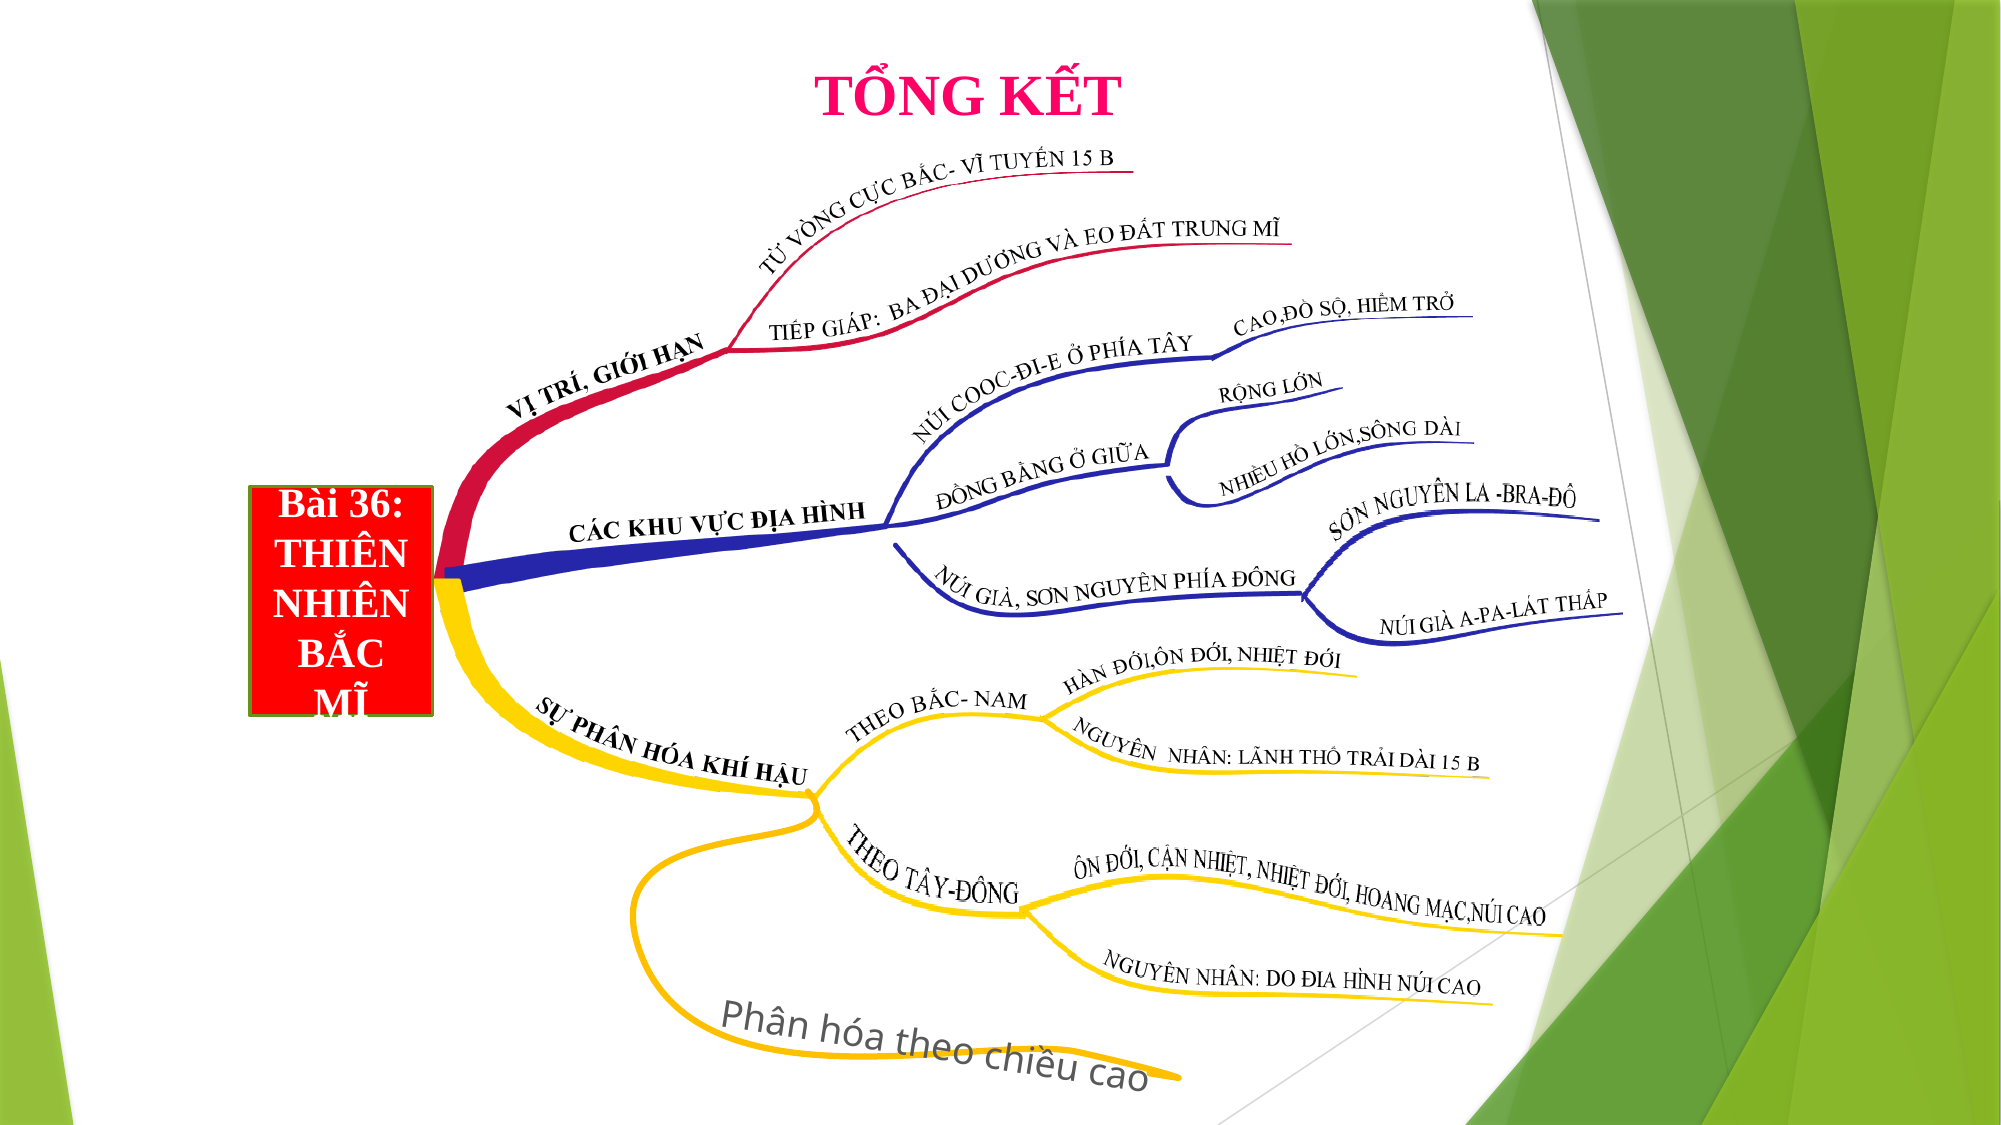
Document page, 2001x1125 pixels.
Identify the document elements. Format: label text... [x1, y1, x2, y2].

text_box TỔNG KẾT [524, 50, 1413, 135]
text_box Bài 36: THIÊN NHIÊN BẮC MĨ [248, 485, 394, 717]
picture [396, 138, 1651, 1038]
text_box Phân hóa theo chiều cao [631, 845, 1180, 1079]
